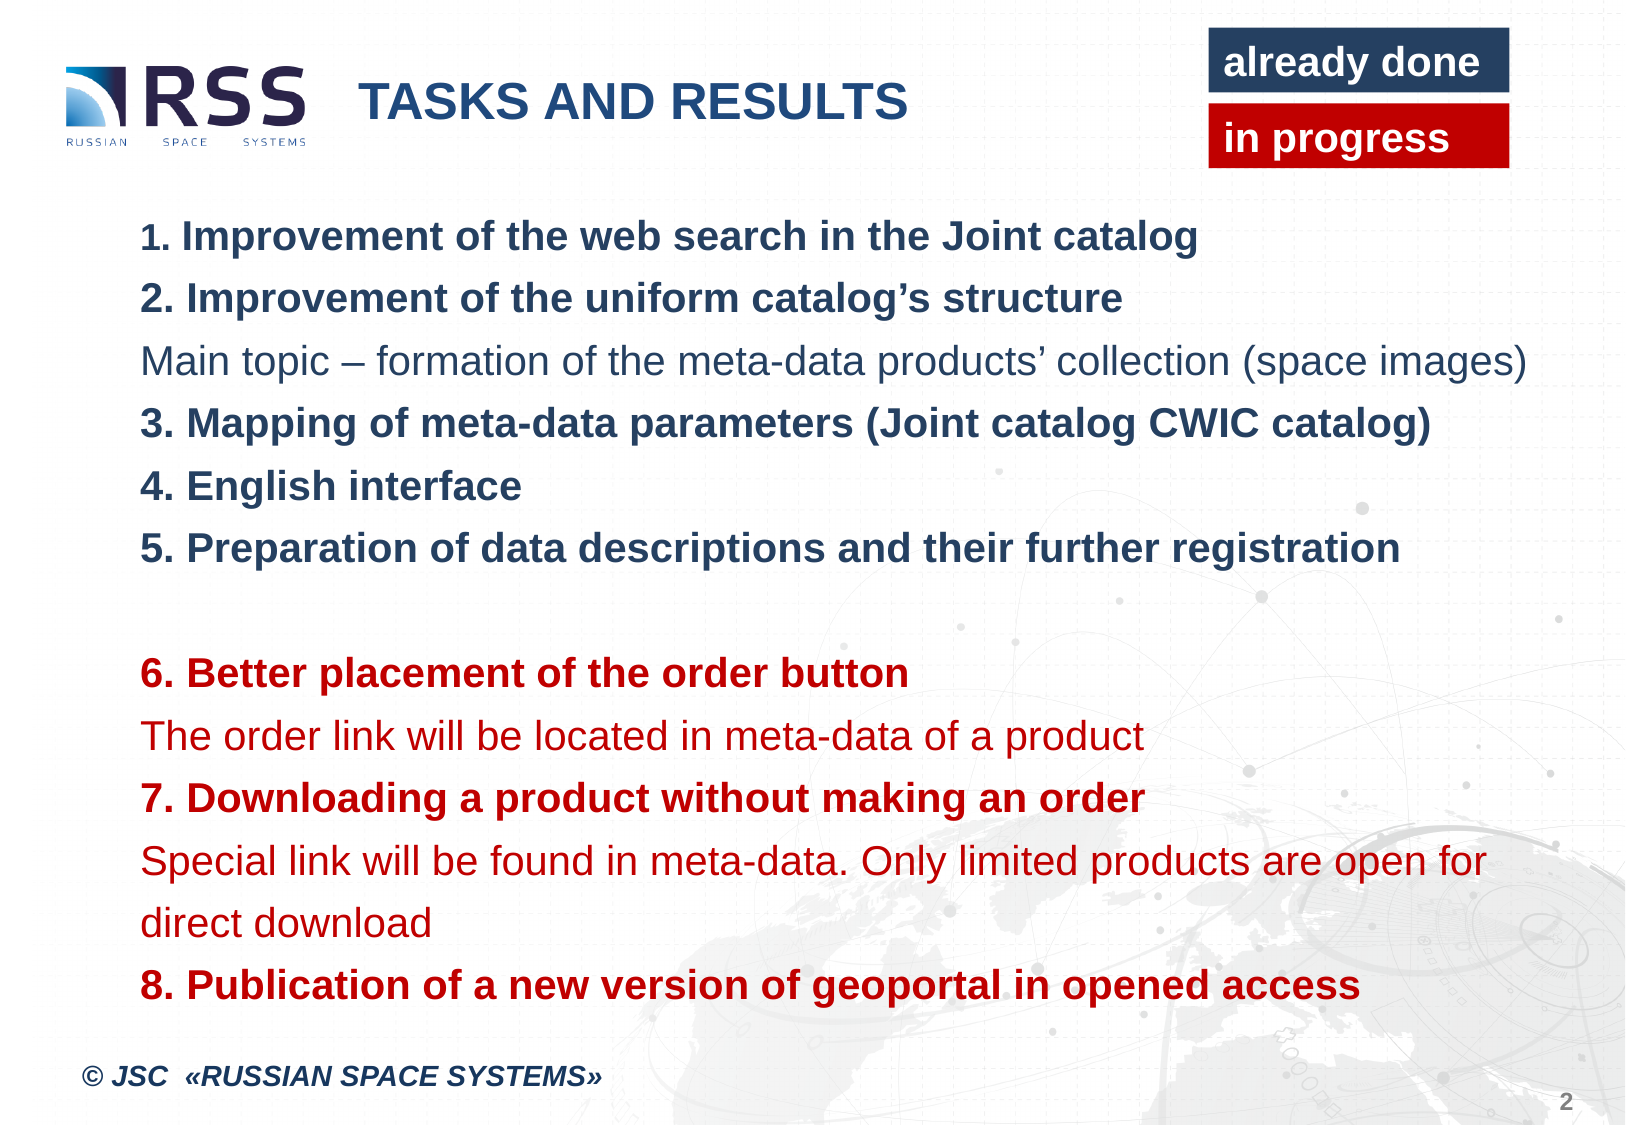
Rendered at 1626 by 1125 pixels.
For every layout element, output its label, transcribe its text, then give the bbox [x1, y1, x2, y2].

text_box Tasks and results [343, 60, 999, 138]
text_box already done [1208, 27, 1510, 93]
picture [32, 0, 1626, 1125]
text_box in progress [1208, 103, 1510, 169]
text_box 1. Improvement of the web search in the Joint catalog 2. Improvement of the uniform catalog’s structure Main topic – formation of the meta-data products’ collection (space images) 3. Mapping of meta-data parameters (Joint catalog CWIC catalog) 4. English interface 5. Preparation of data descriptions and their further registration 6. Better placement of the order button The order link will be located in meta-data of a product 7. Downloading a product without making an order Special link will be found in meta-data. Only limited products are open for direct download 8. Publication of a new version of geoportal in opened access [125, 143, 1592, 1072]
